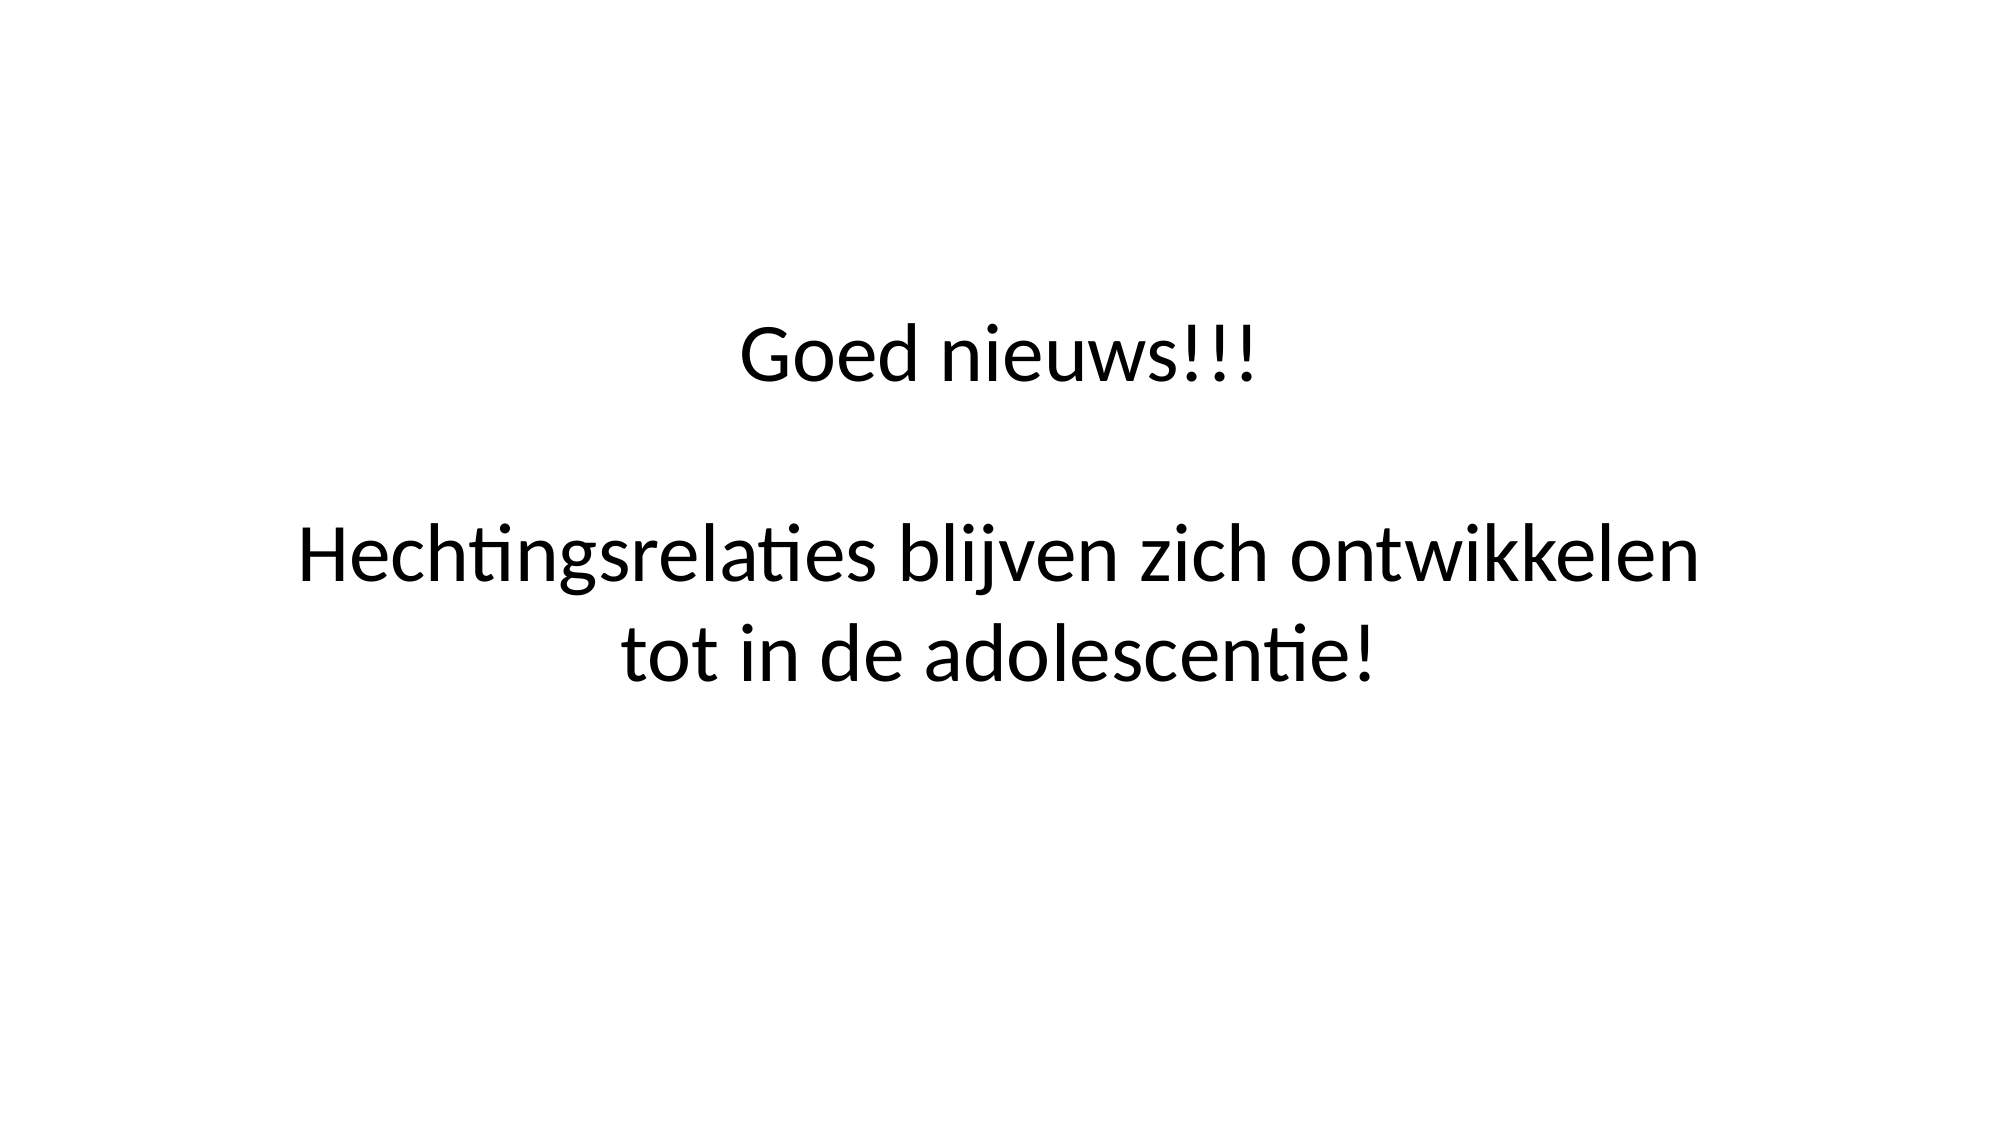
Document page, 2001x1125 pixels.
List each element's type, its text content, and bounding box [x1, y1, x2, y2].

text_box Goed nieuws!!! Hechtingsrelaties blijven zich ontwikkelen tot in de adolescentie! [249, 290, 1750, 706]
